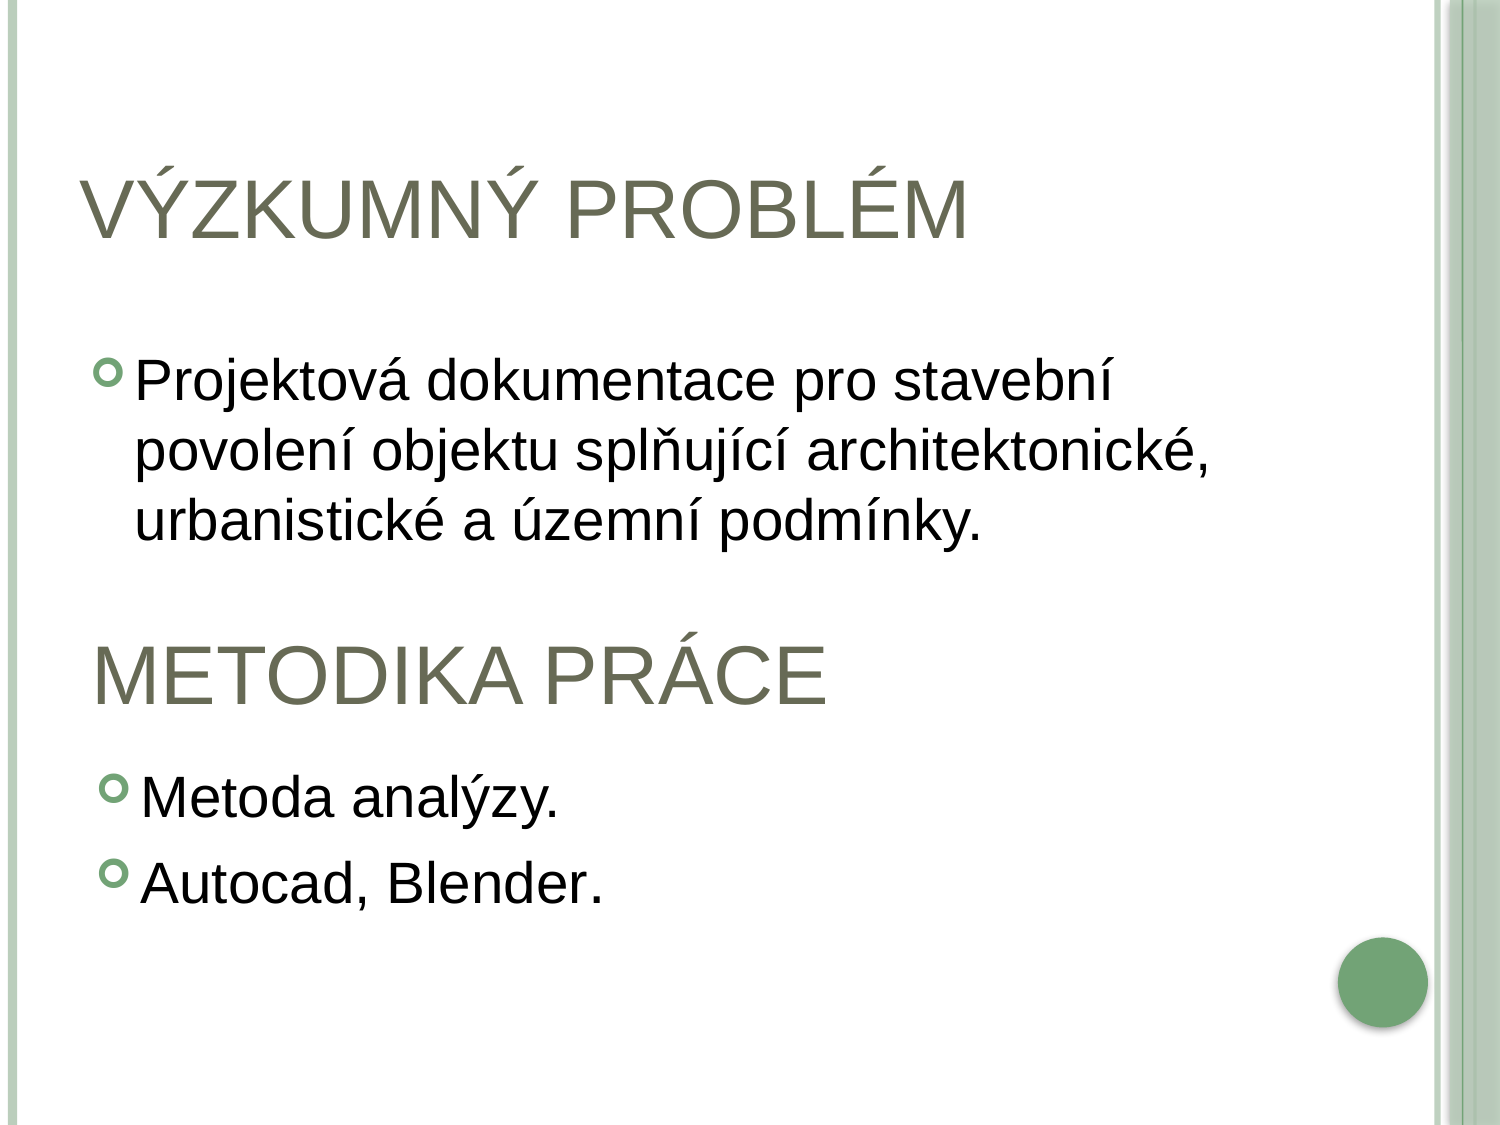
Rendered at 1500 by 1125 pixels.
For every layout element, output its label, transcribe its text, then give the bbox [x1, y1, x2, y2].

text_box Metoda analýzy. Autocad, Blender. [80, 751, 1014, 988]
list Projektová dokumentace pro stavební povolení objektu splňující architektonické, urbanistické a územní podmínky. [75, 262, 1247, 575]
text_box Metodika práce [76, 560, 914, 729]
title Výzkumný problém [64, 0, 1500, 263]
